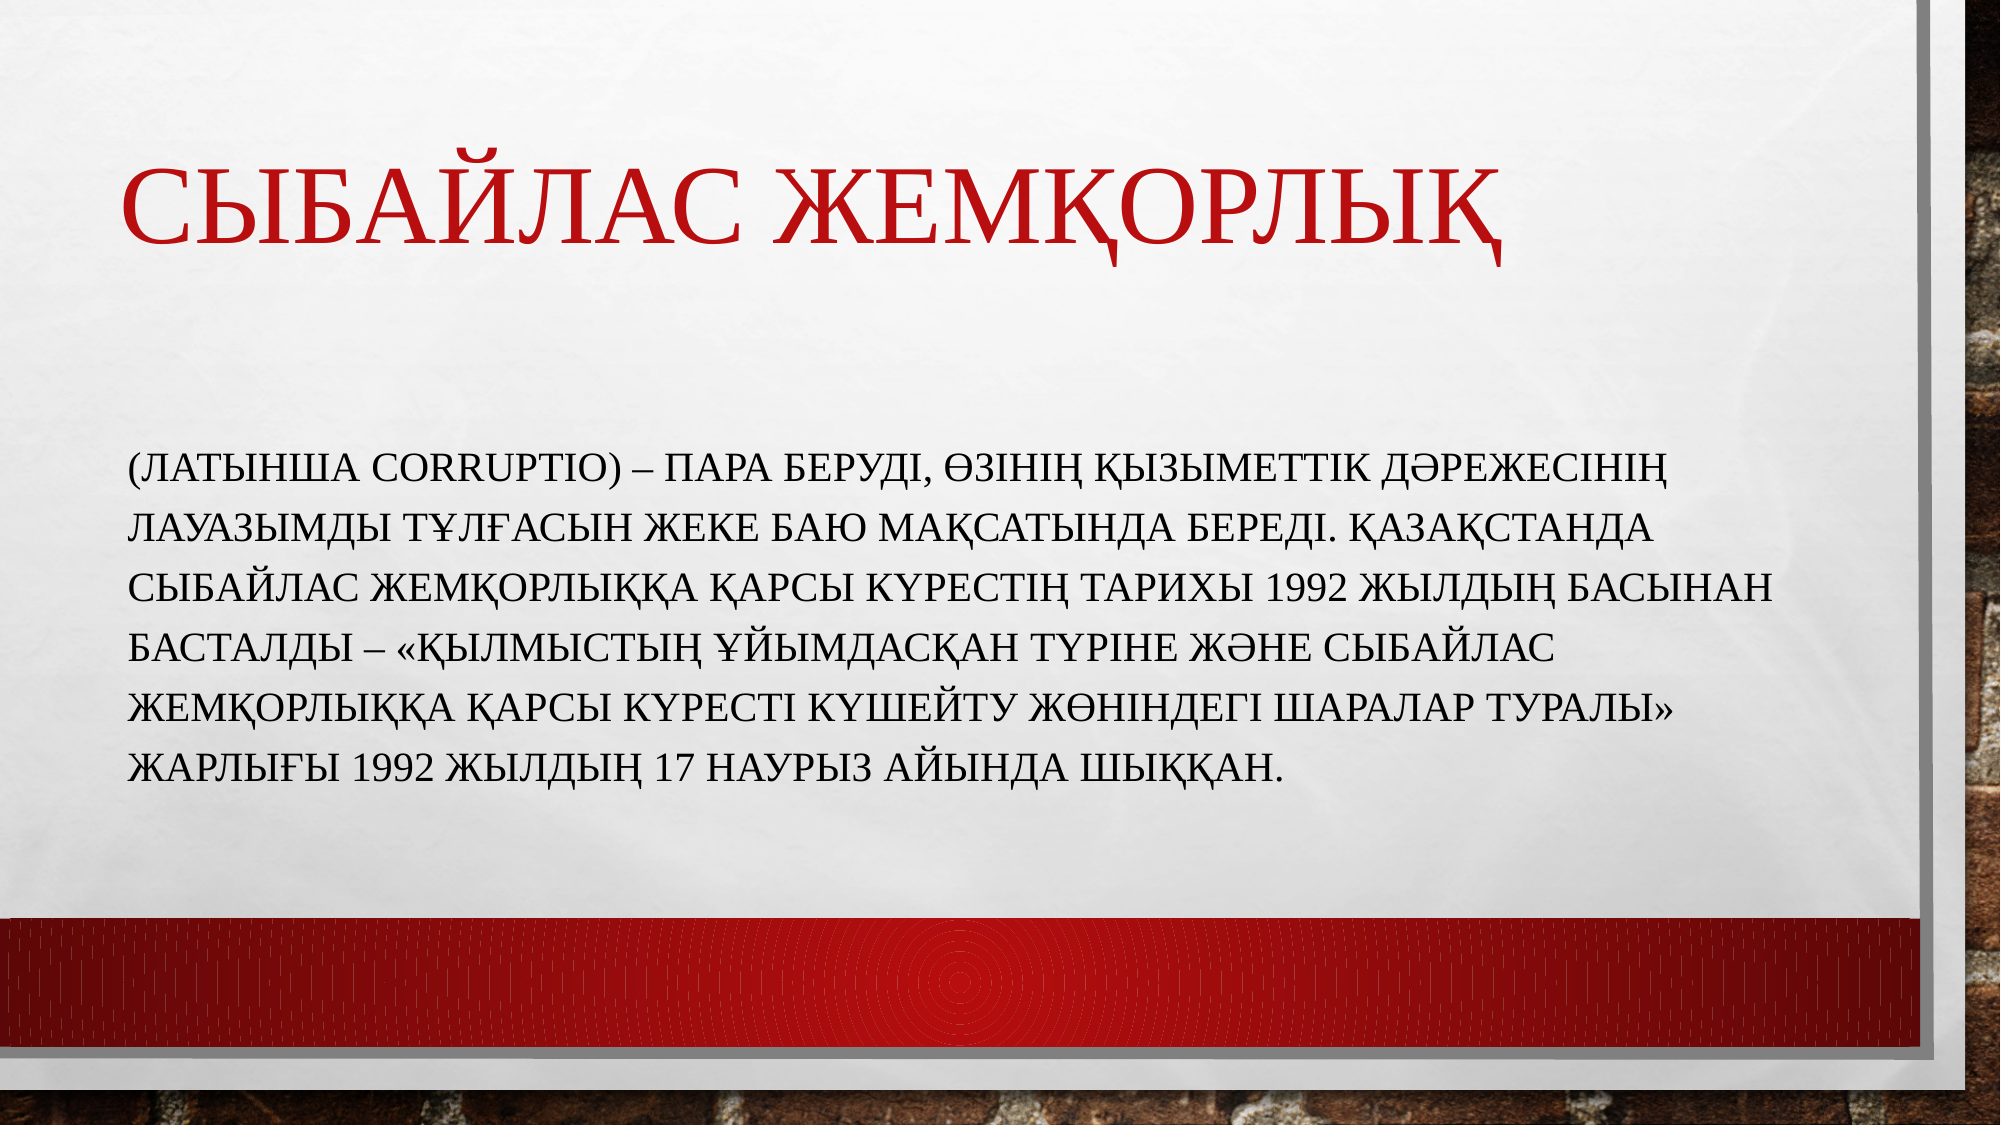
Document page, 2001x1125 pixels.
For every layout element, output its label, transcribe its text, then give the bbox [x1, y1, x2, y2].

list (латынша corruptio) – пара беруді, өзінің қызыметтік дәрежесінің лауазымды тұлғасын жеке баю мақсатында береді. Қазақстанда сыбайлас жемқорлыққа қарсы күрестің тарихы 1992 жылдың басынан басталды – «Қылмыстың ұйымдасқан түріне және сыбайлас жемқорлыққа қарсы күресті күшейту жөніндегі шаралар туралы» жарлығы 1992 жылдың 17 наурыз айында шыққан. [112, 338, 1818, 882]
picture [0, 0, 2000, 1125]
title Сыбайлас жемқорлық [104, 112, 1811, 302]
